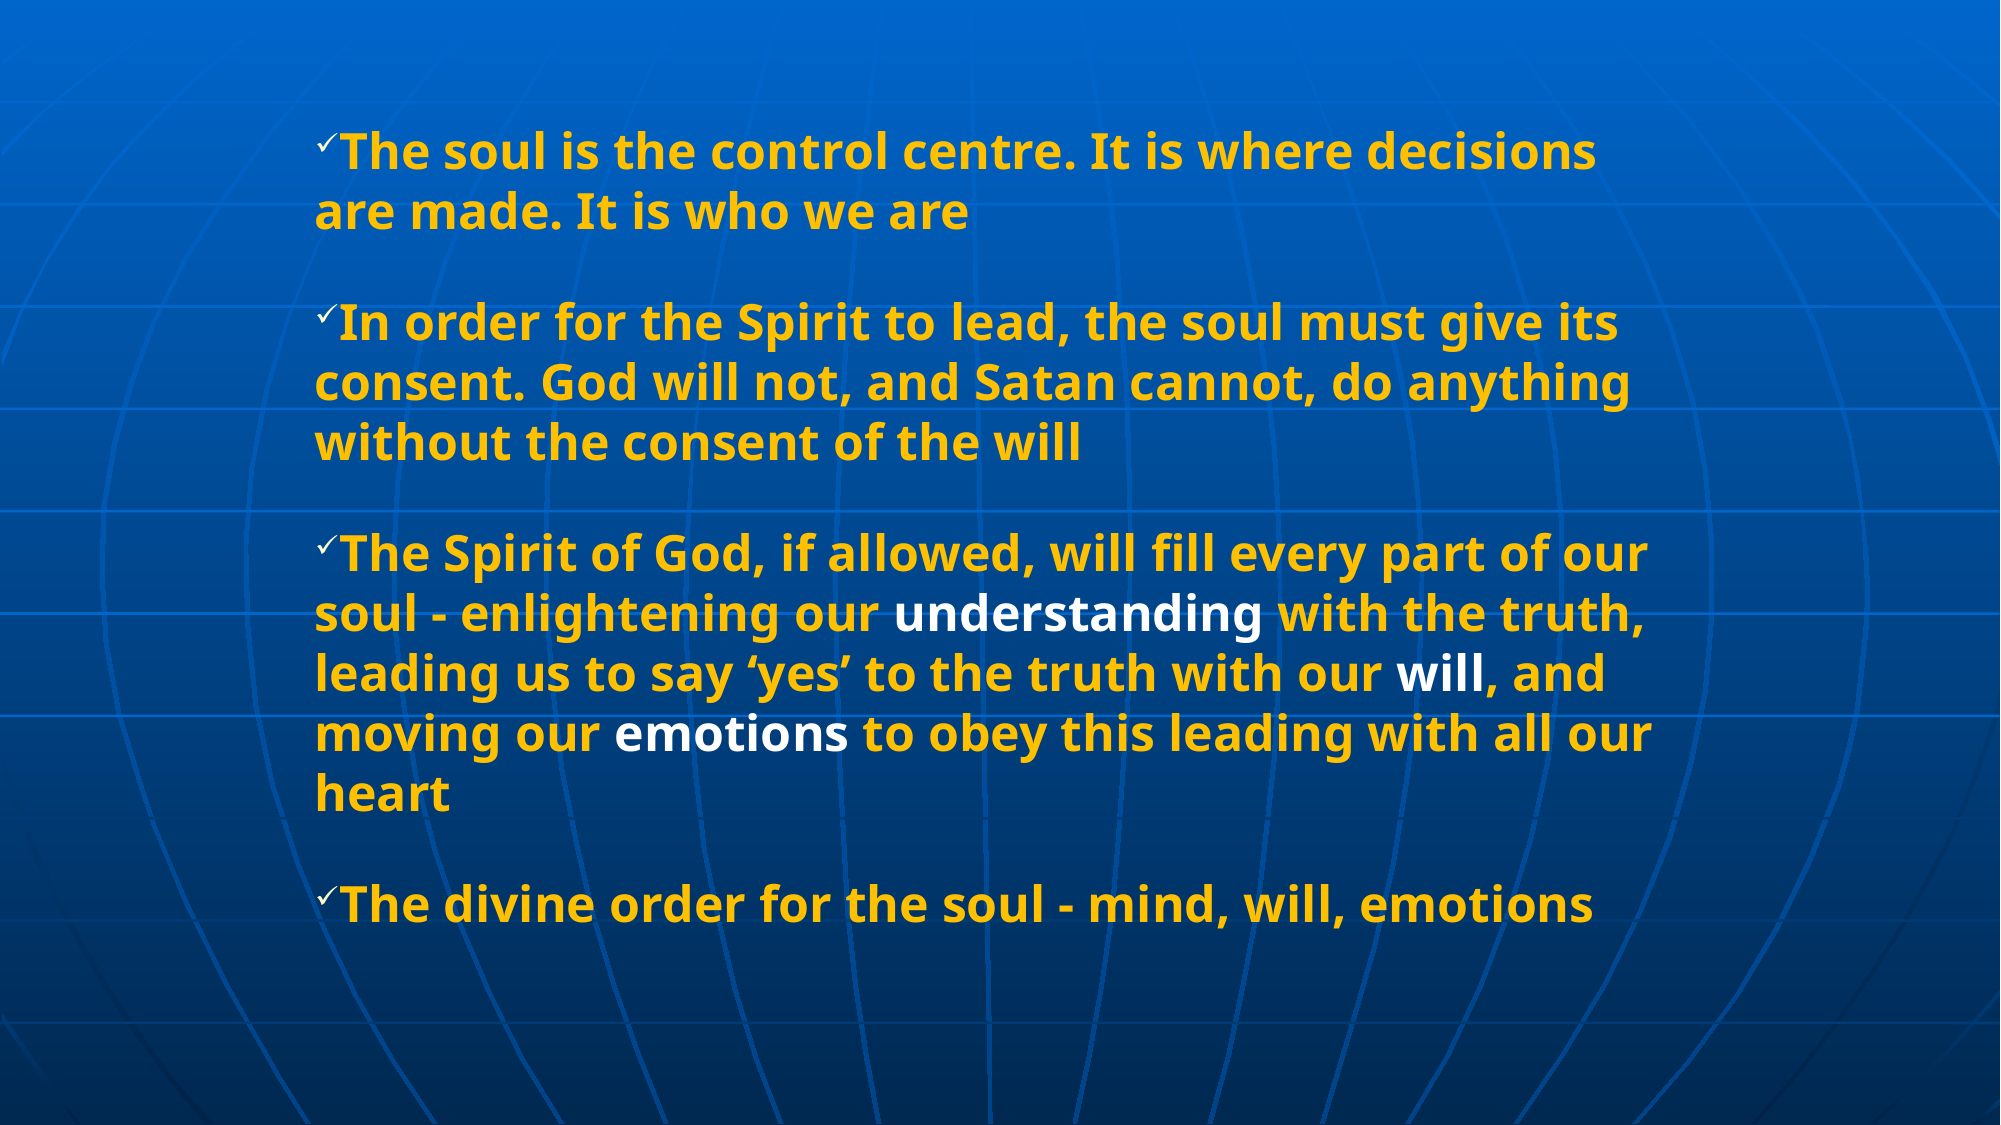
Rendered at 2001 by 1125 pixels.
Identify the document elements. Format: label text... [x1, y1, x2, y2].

text_box The soul is the control centre. It is where decisions are made. It is who we are In order for the Spirit to lead, the soul must give its consent. God will not, and Satan cannot, do anything without the consent of the will The Spirit of God, if allowed, will fill every part of our soul - enlightening our understanding with the truth, leading us to say ‘yes’ to the truth with our will, and moving our emotions to obey this leading with all our heart The divine order for the soul - mind, will, emotions [300, 112, 1694, 940]
